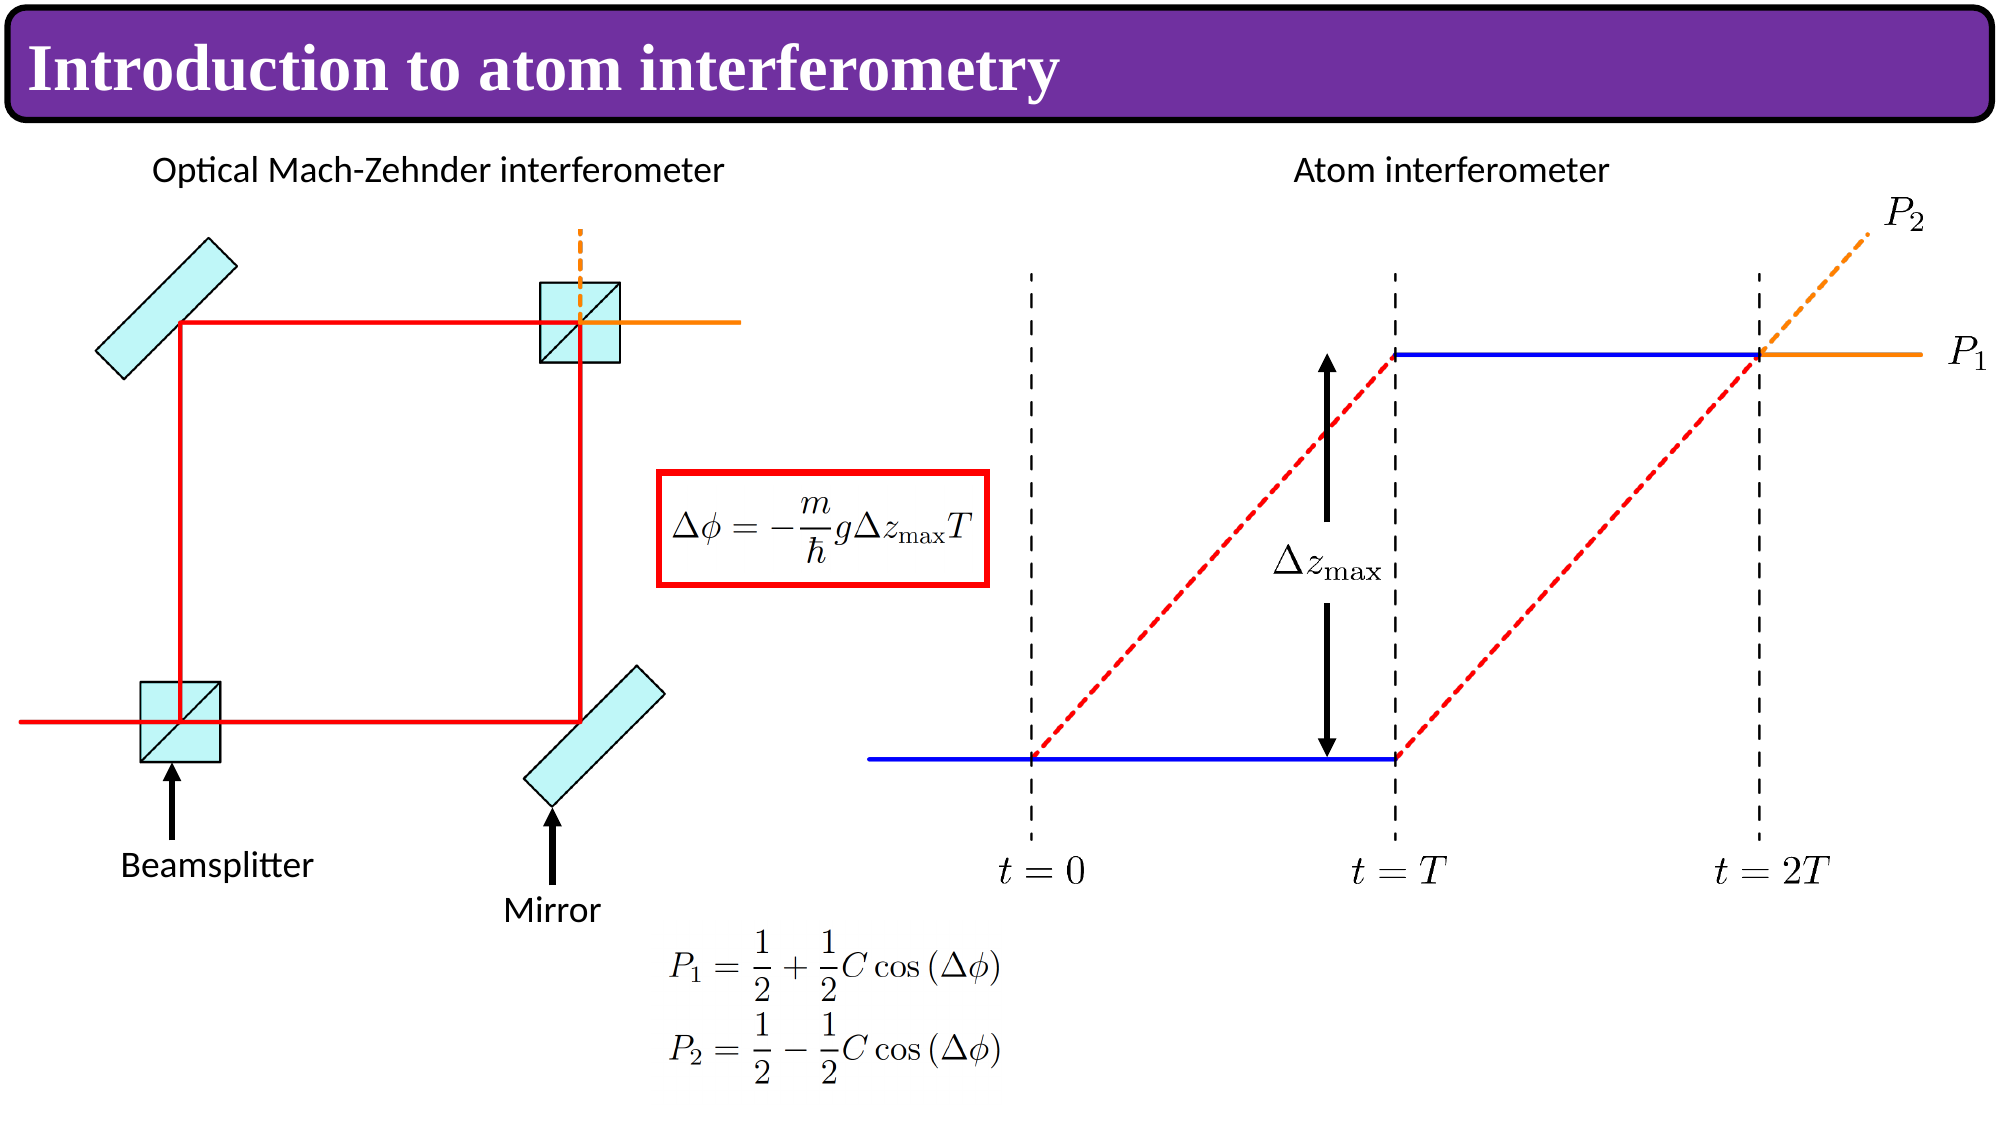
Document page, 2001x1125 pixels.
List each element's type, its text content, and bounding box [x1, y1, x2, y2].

text_box Introduction to atom interferometry [6, 6, 1993, 122]
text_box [659, 472, 987, 585]
picture [651, 920, 1002, 1105]
text_box Optical Mach-Zehnder interferometer [137, 137, 741, 198]
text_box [867, 197, 1986, 884]
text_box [18, 229, 741, 935]
text_box Atom interferometer [1278, 137, 1626, 197]
